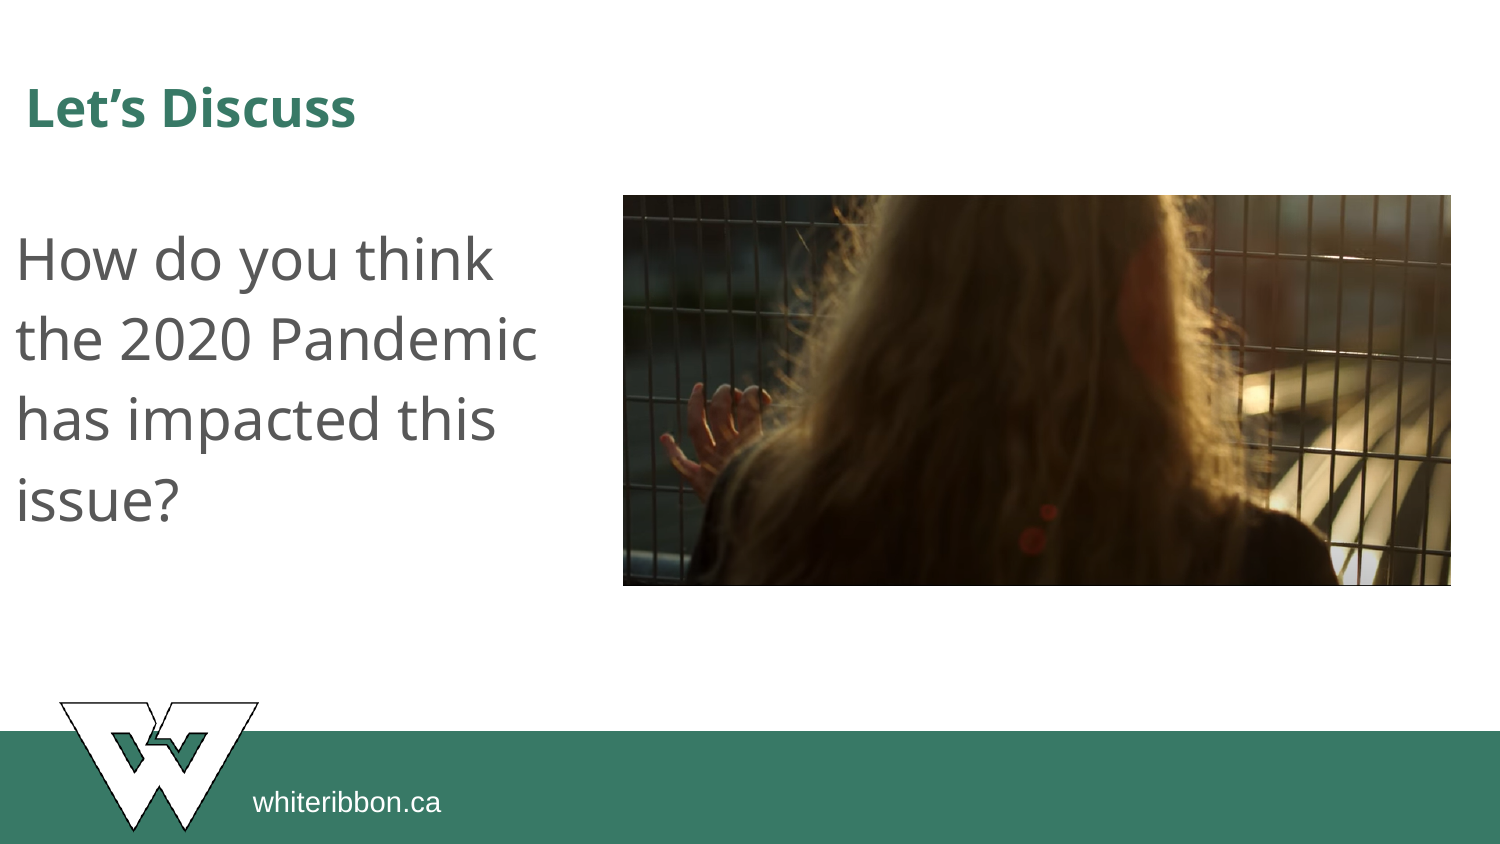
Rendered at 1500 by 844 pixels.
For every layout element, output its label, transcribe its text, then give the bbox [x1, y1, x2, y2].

picture [51, 703, 268, 836]
picture [623, 194, 1452, 586]
title Let’s Discuss [10, 59, 1408, 154]
list How do you think the 2020 Pandemic has impacted this issue? [0, 141, 610, 703]
